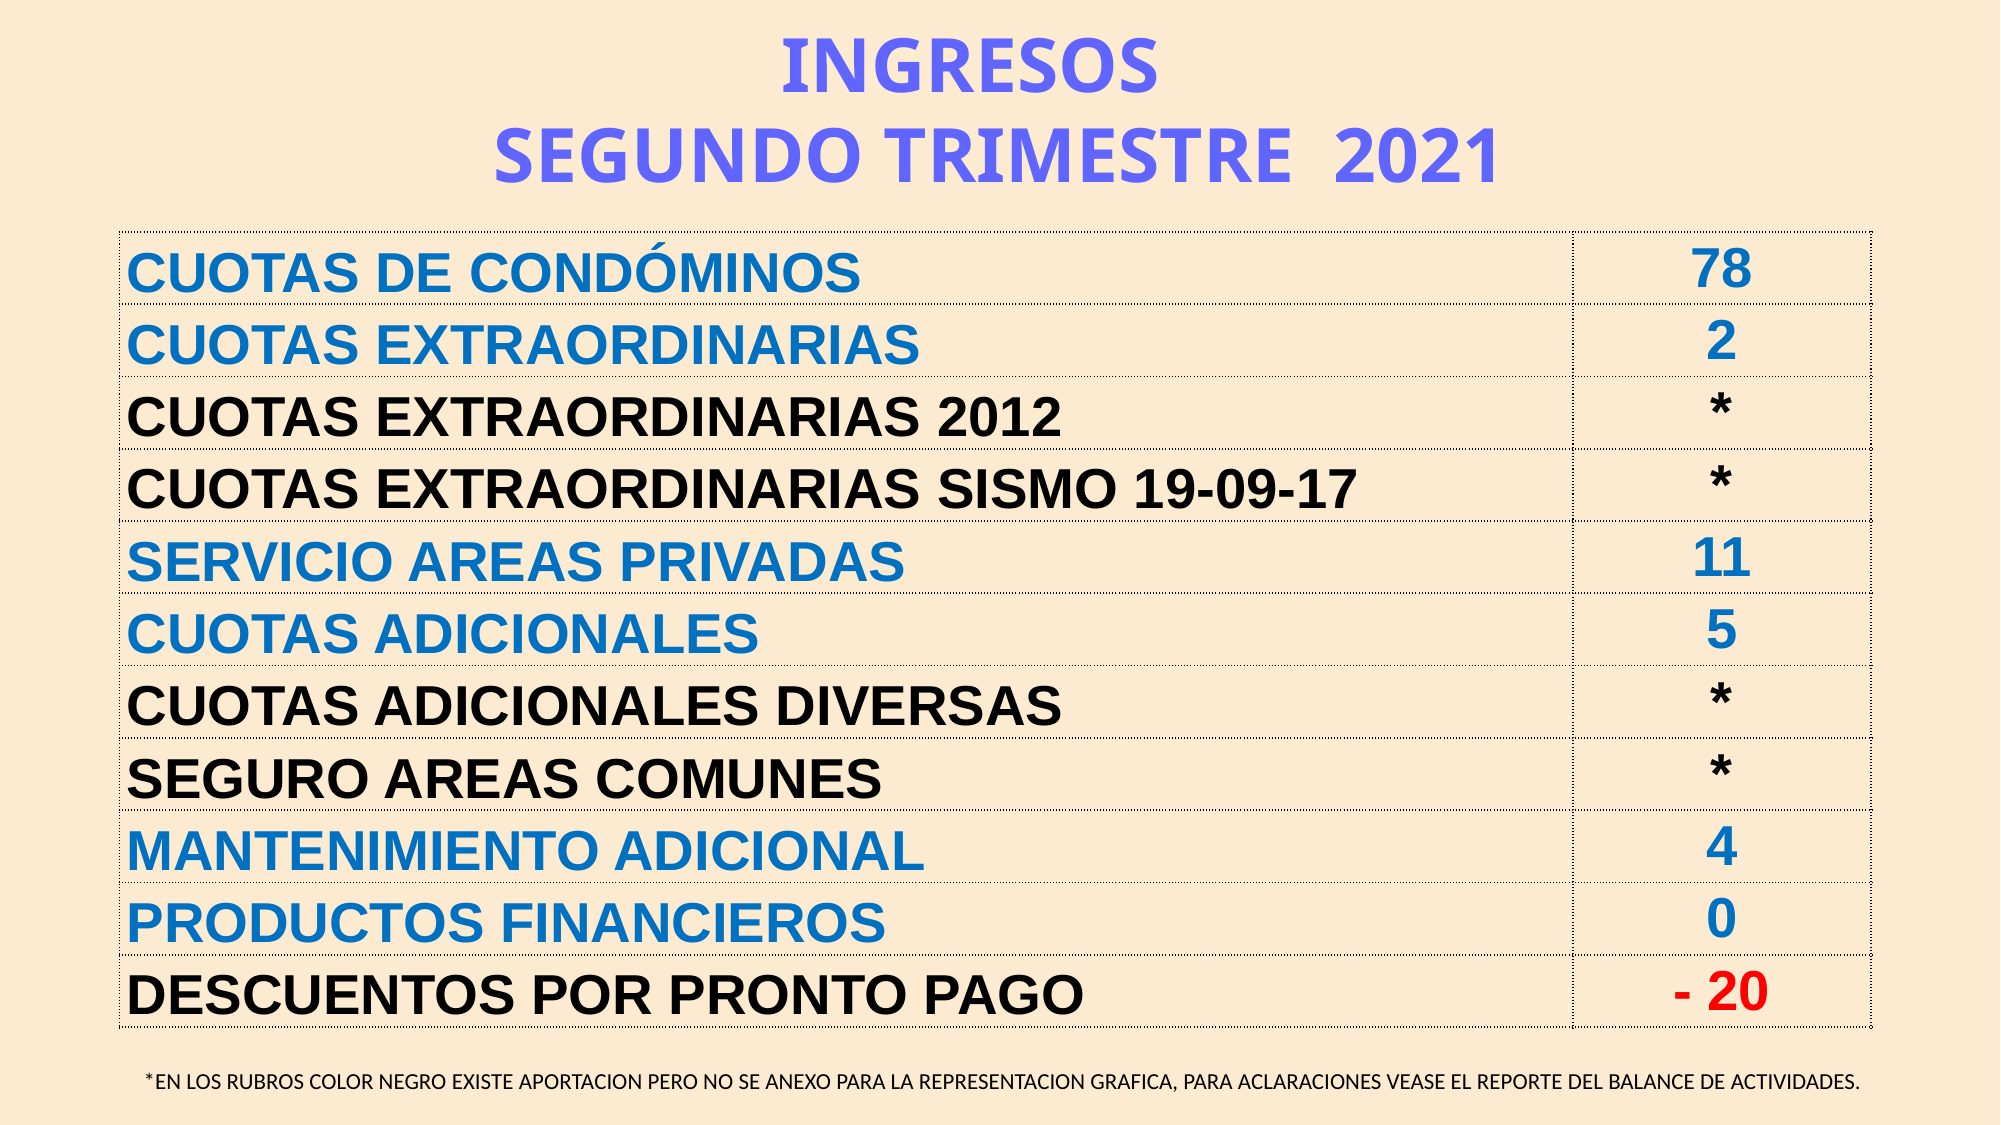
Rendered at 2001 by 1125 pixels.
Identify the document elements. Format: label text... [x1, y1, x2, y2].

text_box *EN LOS RUBROS COLOR NEGRO EXISTE APORTACION PERO NO SE ANEXO PARA LA REPRESENTACION GRAFICA, PARA ACLARACIONES VEASE EL REPORTE DEL BALANCE DE ACTIVIDADES. [129, 1059, 1962, 1102]
table_header 78 [1573, 232, 1871, 304]
table_cell PRODUCTOS FINANCIEROS [119, 882, 1573, 955]
table_cell 4 [1573, 810, 1871, 882]
table_cell 0 [1573, 882, 1871, 955]
table_cell * [1573, 449, 1871, 521]
table_cell SERVICIO AREAS PRIVADAS [119, 521, 1573, 593]
table_cell 2 [1573, 304, 1871, 376]
table_cell CUOTAS ADICIONALES [119, 593, 1573, 666]
table_cell * [1573, 738, 1871, 810]
table_cell CUOTAS EXTRAORDINARIAS [119, 304, 1573, 376]
table_cell 5 [1573, 593, 1871, 666]
table_cell CUOTAS EXTRAORDINARIAS 2012 [119, 376, 1573, 449]
table_cell - 20 [1573, 955, 1871, 1027]
table_cell CUOTAS EXTRAORDINARIAS SISMO 19-09-17 [119, 449, 1573, 521]
table_cell * [1573, 666, 1871, 738]
table_cell DESCUENTOS POR PRONTO PAGO [119, 955, 1573, 1027]
text_box INGRESOS SEGUNDO TRIMESTRE 2021 [478, 10, 1521, 205]
table_cell MANTENIMIENTO ADICIONAL [119, 810, 1573, 882]
table_cell CUOTAS ADICIONALES DIVERSAS [119, 666, 1573, 738]
table_cell 11 [1573, 521, 1871, 593]
table_cell SEGURO AREAS COMUNES [119, 738, 1573, 810]
table_header CUOTAS DE CONDÓMINOS [119, 232, 1573, 304]
table_cell * [1573, 376, 1871, 449]
